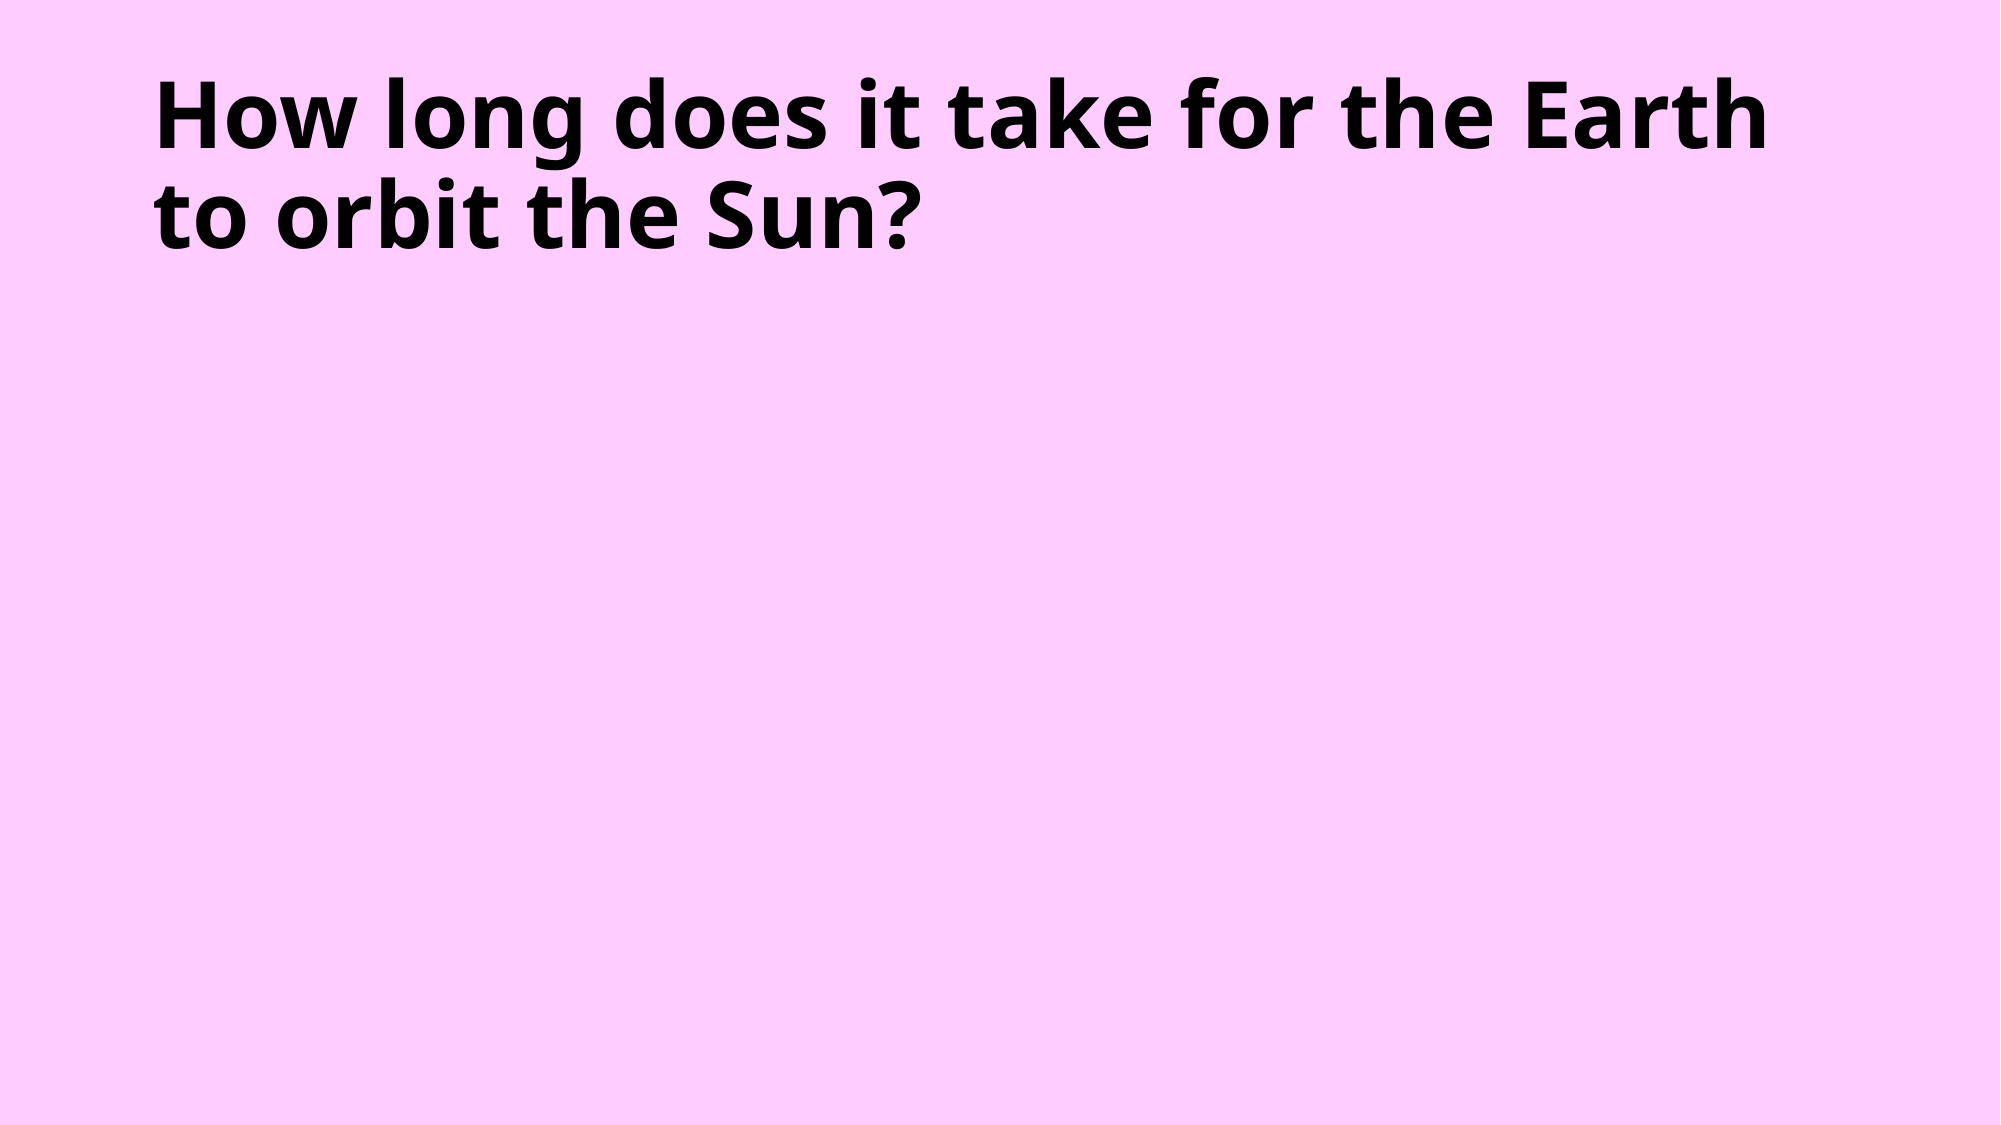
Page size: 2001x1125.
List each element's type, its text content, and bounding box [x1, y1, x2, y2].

title How long does it take for the Earth to orbit the Sun? [137, 59, 1863, 278]
